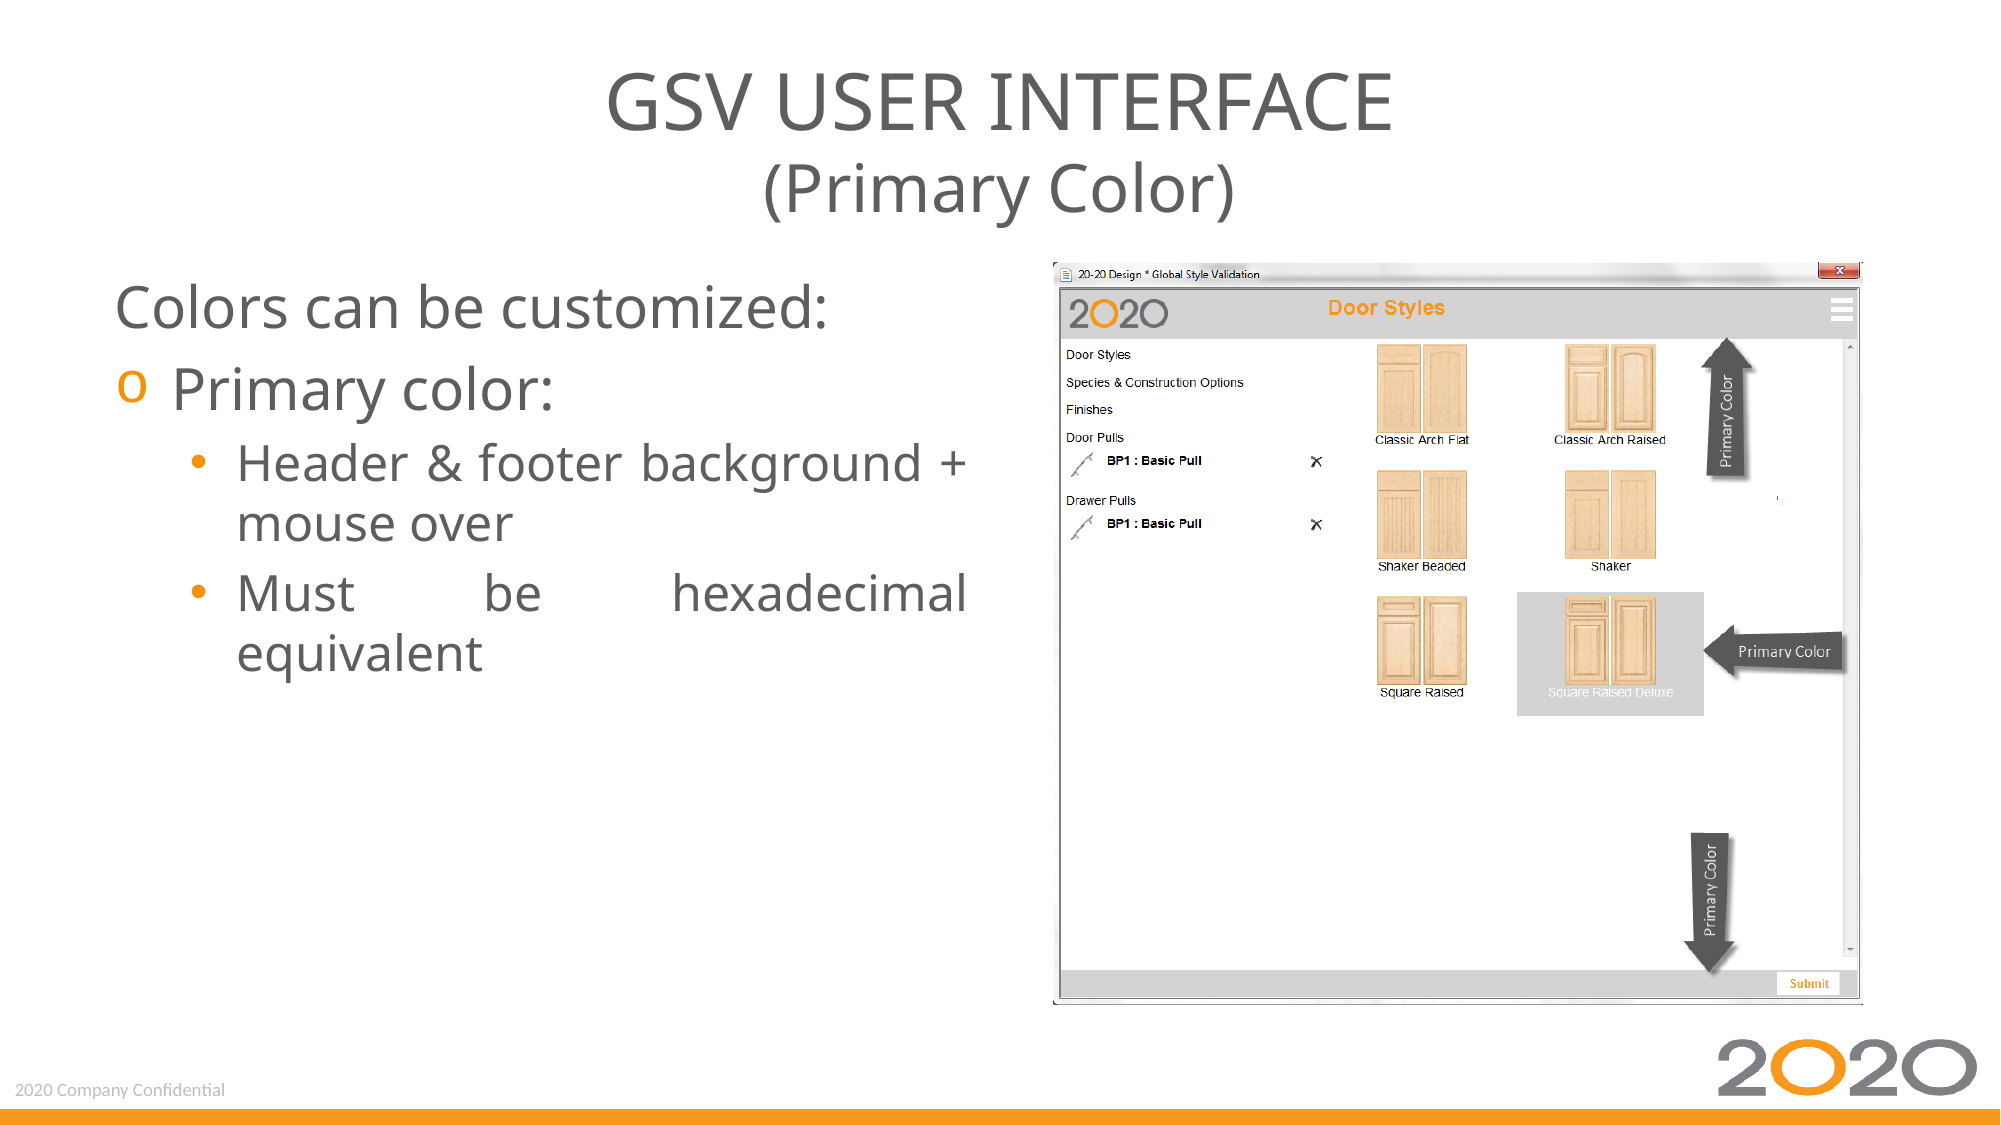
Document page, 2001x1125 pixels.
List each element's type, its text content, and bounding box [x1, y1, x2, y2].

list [1053, 262, 1864, 1006]
list Colors can be customized: Primary color: Header & footer background + mouse over Must be hexadecimal equivalent [99, 262, 984, 1005]
picture [0, 0, 2001, 1125]
title GSV USER INTERFACE (Primary Color) [99, 45, 1900, 233]
